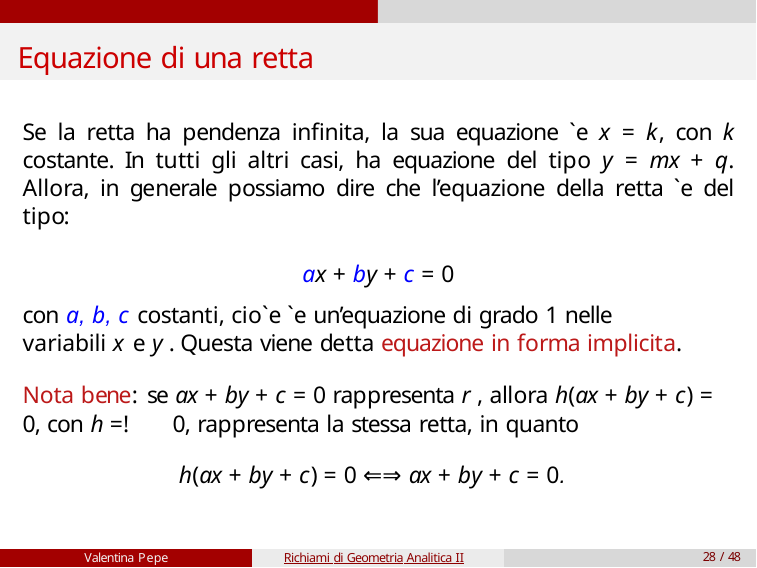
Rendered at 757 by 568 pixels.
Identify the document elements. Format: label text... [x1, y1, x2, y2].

text_box [251, 548, 503, 567]
text_box [503, 548, 756, 567]
slide_number Valentina Pepe [82, 549, 170, 568]
text_box 28 / 48 [700, 549, 747, 565]
footer Richiami di Geometria Analitica II [281, 549, 474, 568]
title Equazione di una retta [15, 39, 741, 134]
text_box Se la retta ha pendenza infinita, la sua equazione `e x = k, con k costante. In tutti gli altri casi, ha equazione del tipo y = mx + q. Allora, in generale possiamo dire che l’equazione della retta `e del tipo: ax + by + c = 0 con a, b, c costanti, cio`e `e un’equazione di grado 1 nelle variabili x e y . Questa viene detta equazione in forma implicita. Nota bene: se ax + by + c = 0 rappresenta r , allora h(ax + by + c) = 0, con h =! 0, rappresenta la stessa retta, in quanto h(ax + by + c) = 0 ⇐⇒ ax + by + c = 0. [20, 117, 736, 488]
text_box [0, 22, 756, 81]
text_box [0, 548, 251, 567]
